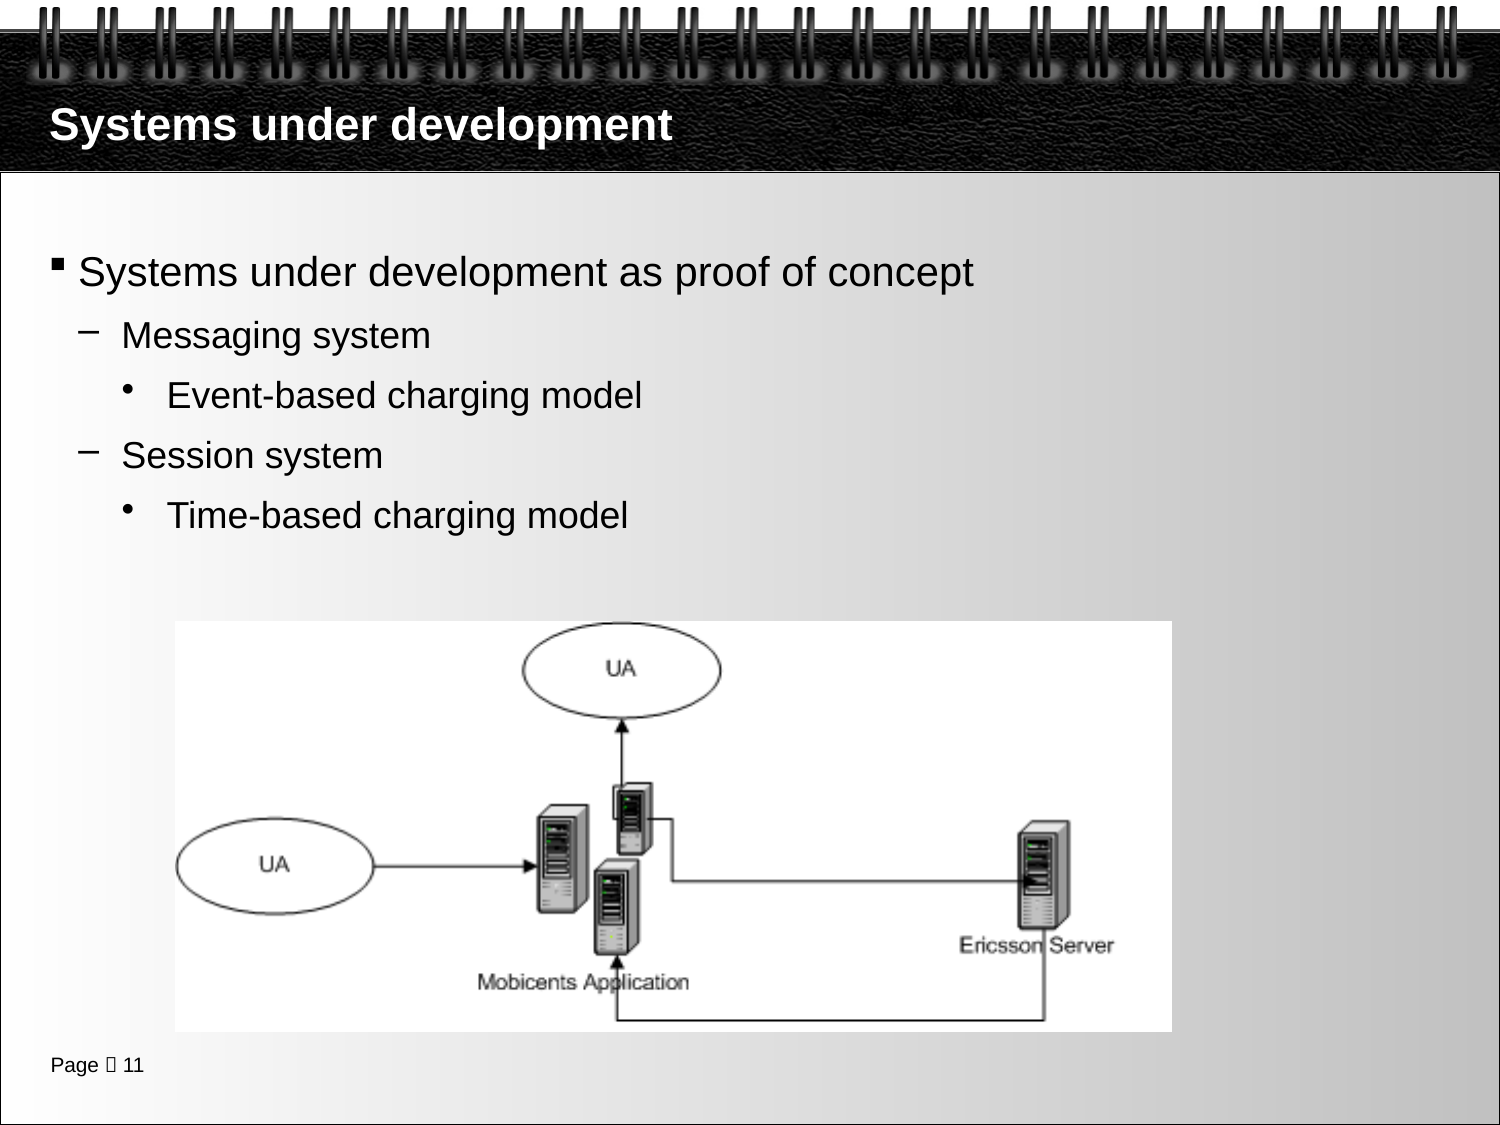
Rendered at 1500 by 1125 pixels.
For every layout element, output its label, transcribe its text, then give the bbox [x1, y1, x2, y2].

title Systems under development [48, 92, 1448, 200]
picture [175, 620, 1173, 1032]
list Systems under development as proof of concept Messaging system Event-based charging model Session system Time-based charging model [48, 243, 1448, 952]
picture [0, 0, 1500, 172]
